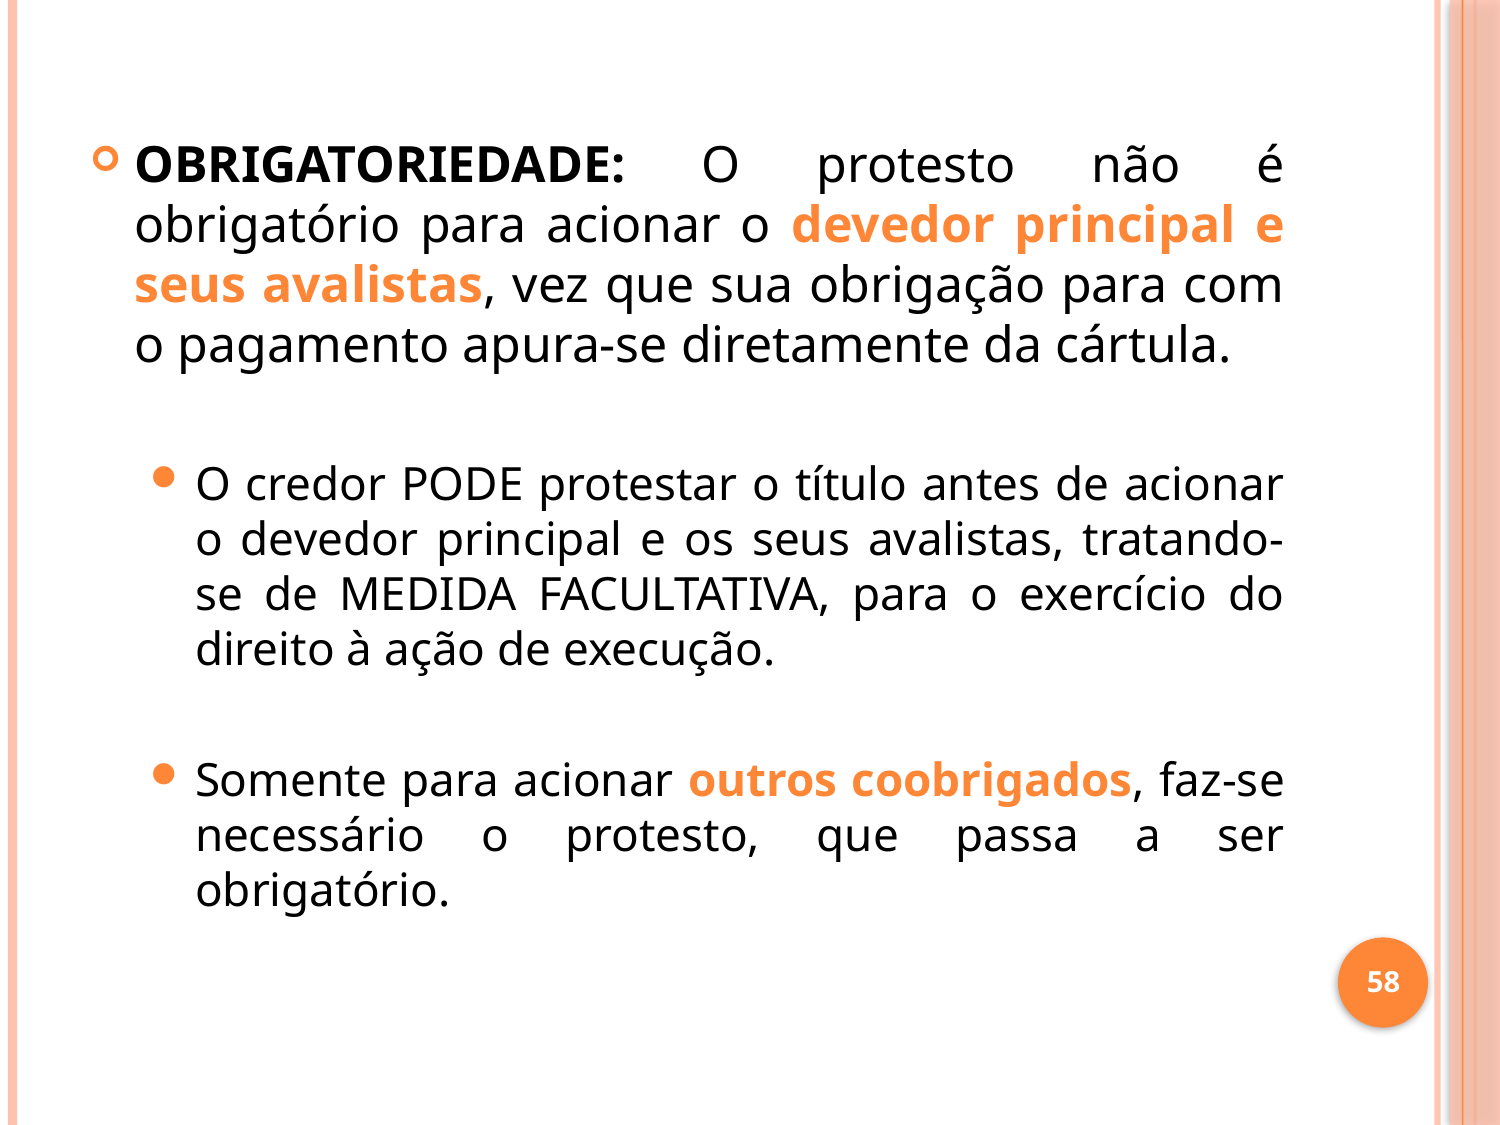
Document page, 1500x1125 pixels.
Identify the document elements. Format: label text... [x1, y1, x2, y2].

slide_number 58 [1333, 940, 1434, 1026]
list OBRIGATORIEDADE: O protesto não é obrigatório para acionar o devedor principal e seus avalistas, vez que sua obrigação para com o pagamento apura-se diretamente da cártula. O credor PODE protestar o título antes de acionar o devedor principal e os seus avalistas, tratando-se de MEDIDA FACULTATIVA, para o exercício do direito à ação de execução. Somente para acionar outros coobrigados, faz-se necessário o protesto, que passa a ser obrigatório. [74, 125, 1301, 1063]
